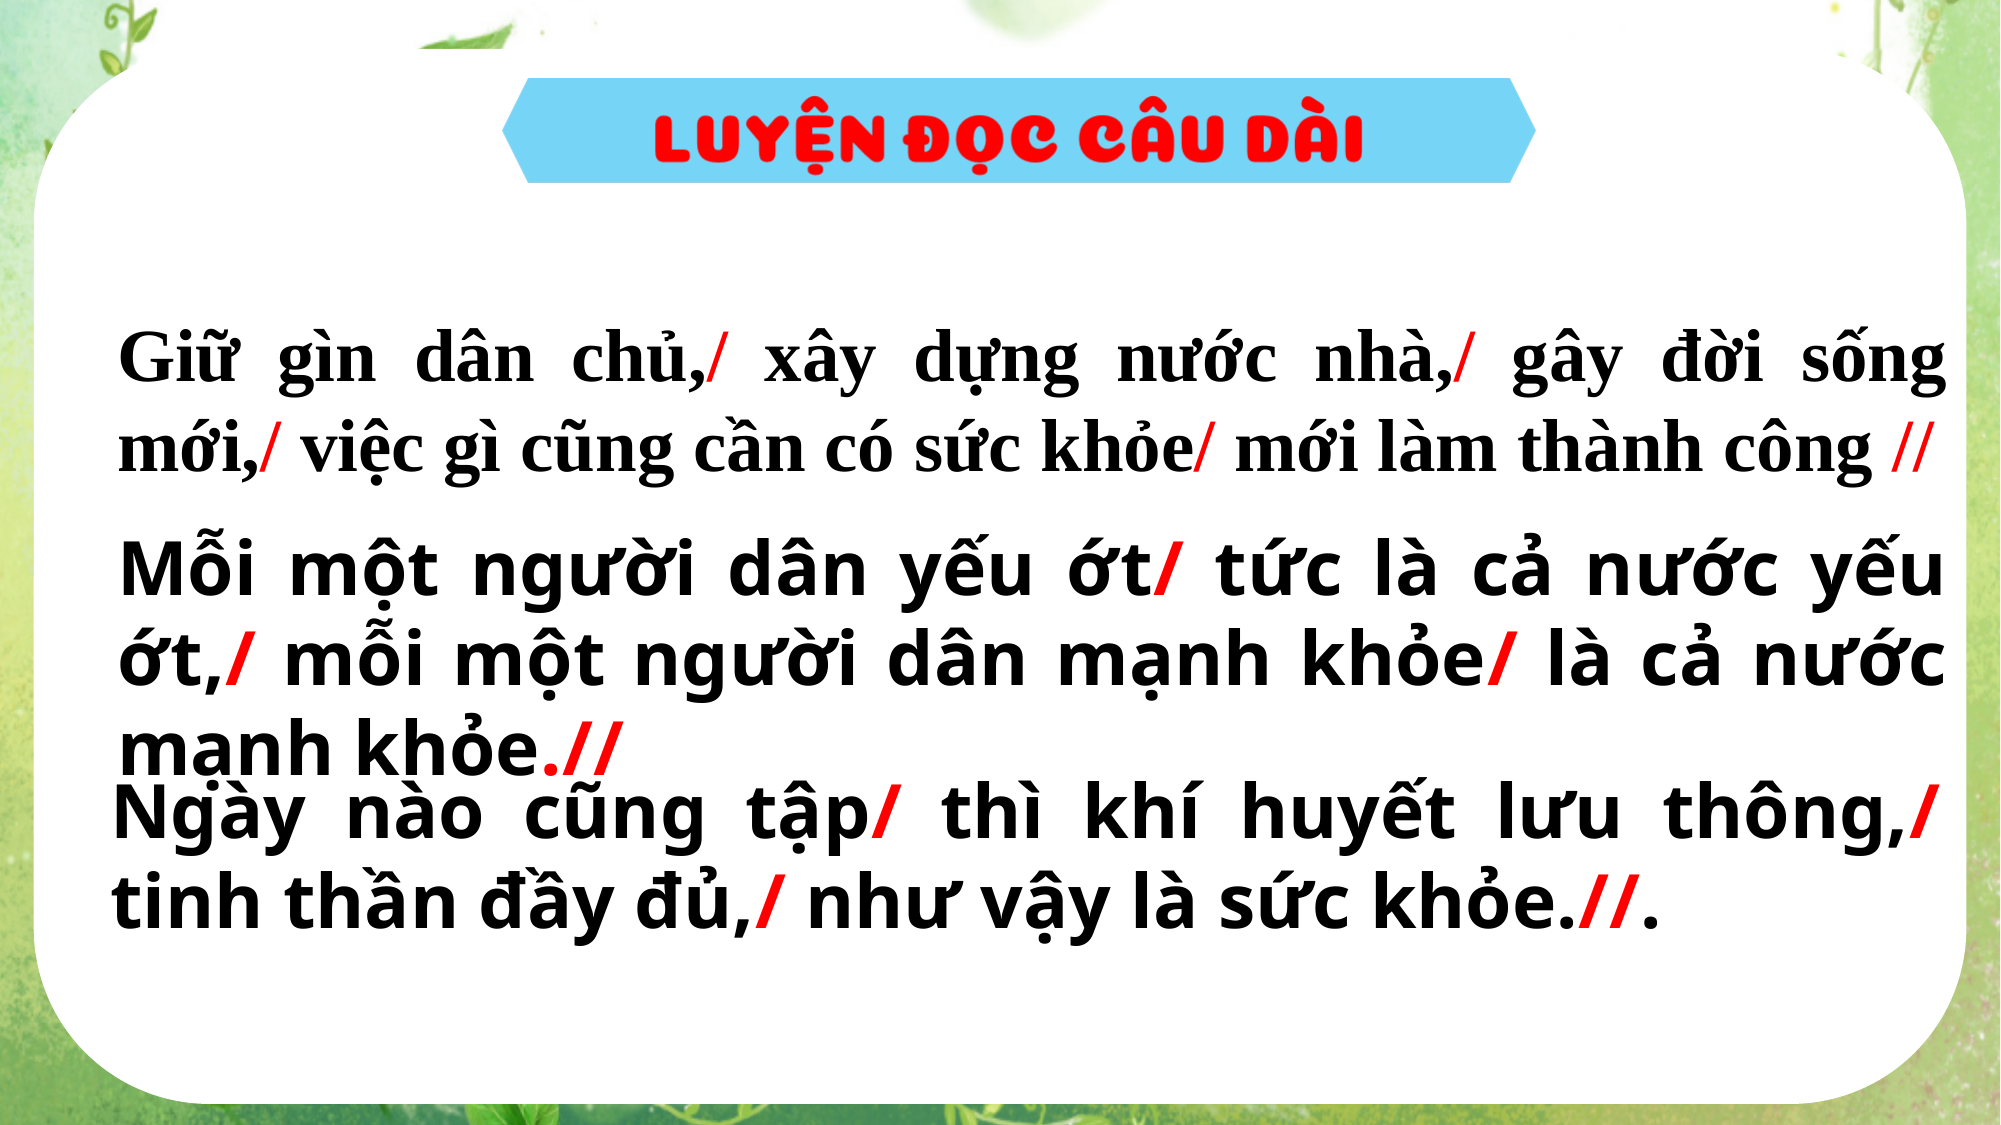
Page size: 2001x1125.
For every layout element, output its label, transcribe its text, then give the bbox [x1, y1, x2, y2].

picture [0, 0, 2001, 1125]
text_box Giữ gìn dân chủ,/ xây dựng nước nhà,/ gây đời sống mới,/ việc gì cũng cần có sức khỏe/ mới làm thành công // [102, 299, 1963, 495]
text_box Ngày nào cũng tập/ thì khí huyết lưu thông,/ tinh thần đầy đủ,/ như vậy là sức khỏe.//. [95, 756, 1956, 951]
text_box Mỗi một người dân yếu ớt/ tức là cả nước yếu ớt,/ mỗi một người dân mạnh khỏe/ là cả nước mạnh khỏe.// [102, 512, 1963, 798]
